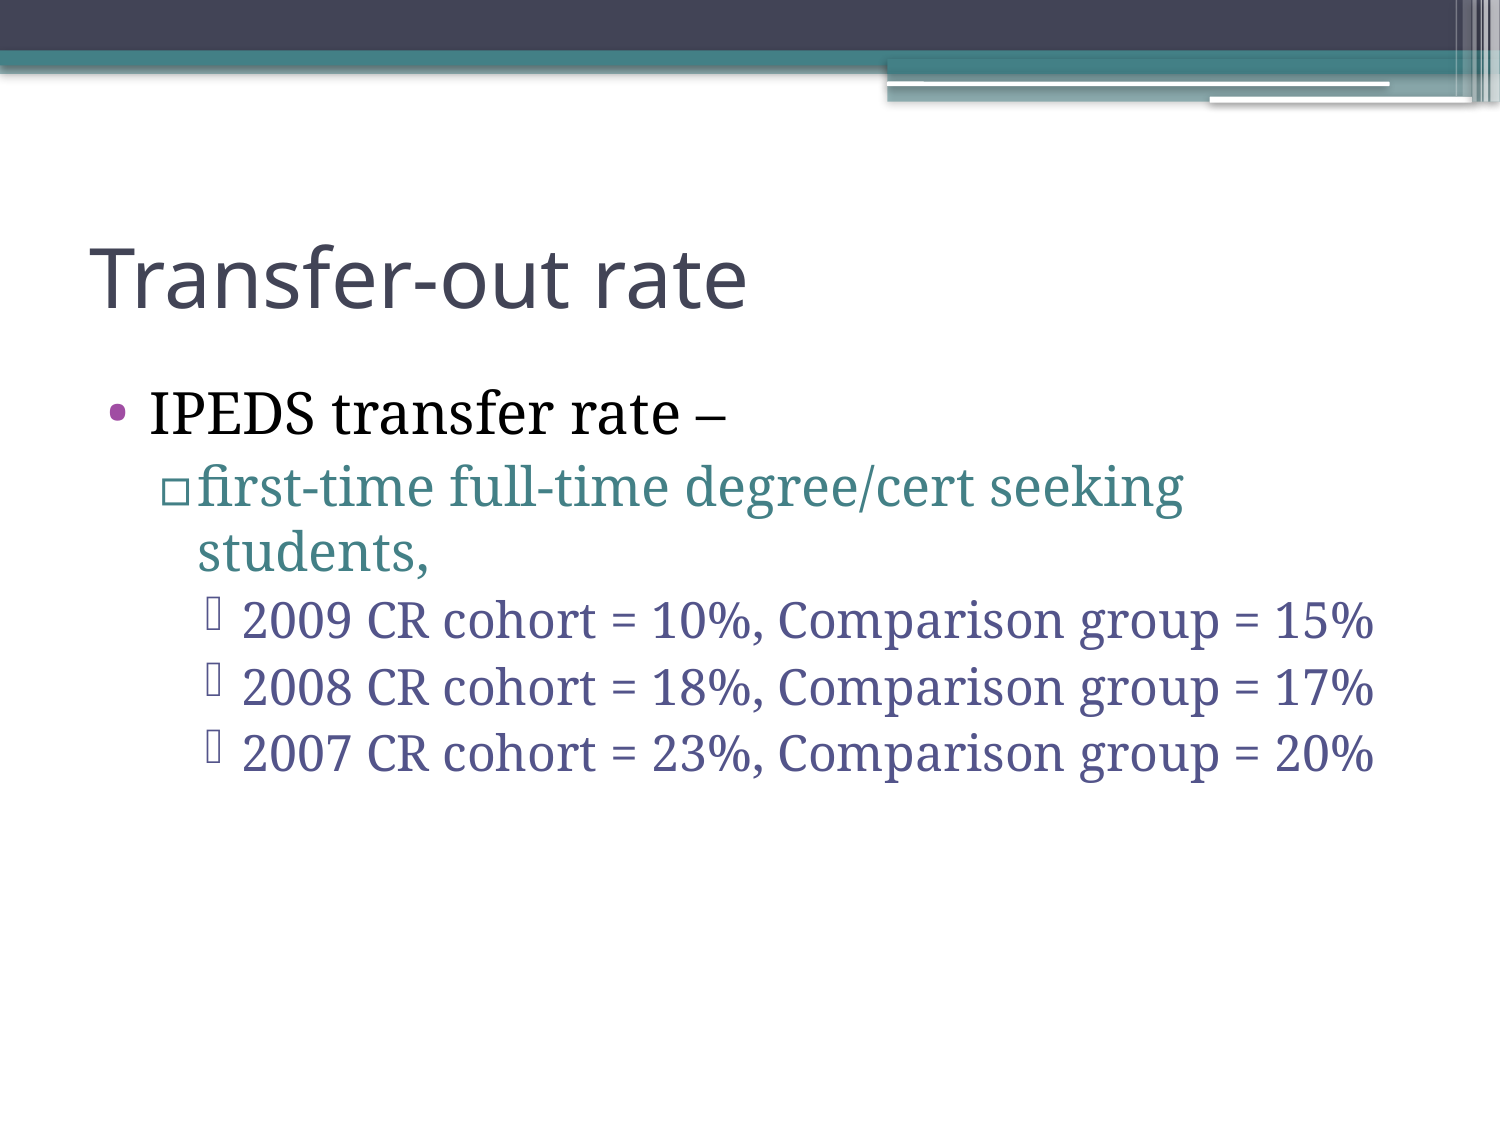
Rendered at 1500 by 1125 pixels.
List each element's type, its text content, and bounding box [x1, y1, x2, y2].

title Transfer-out rate [75, 187, 1425, 363]
list IPEDS transfer rate – first-time full-time degree/cert seeking students, 2009 CR cohort = 10%, Comparison group = 15% 2008 CR cohort = 18%, Comparison group = 17% 2007 CR cohort = 23%, Comparison group = 20% [75, 368, 1425, 1079]
